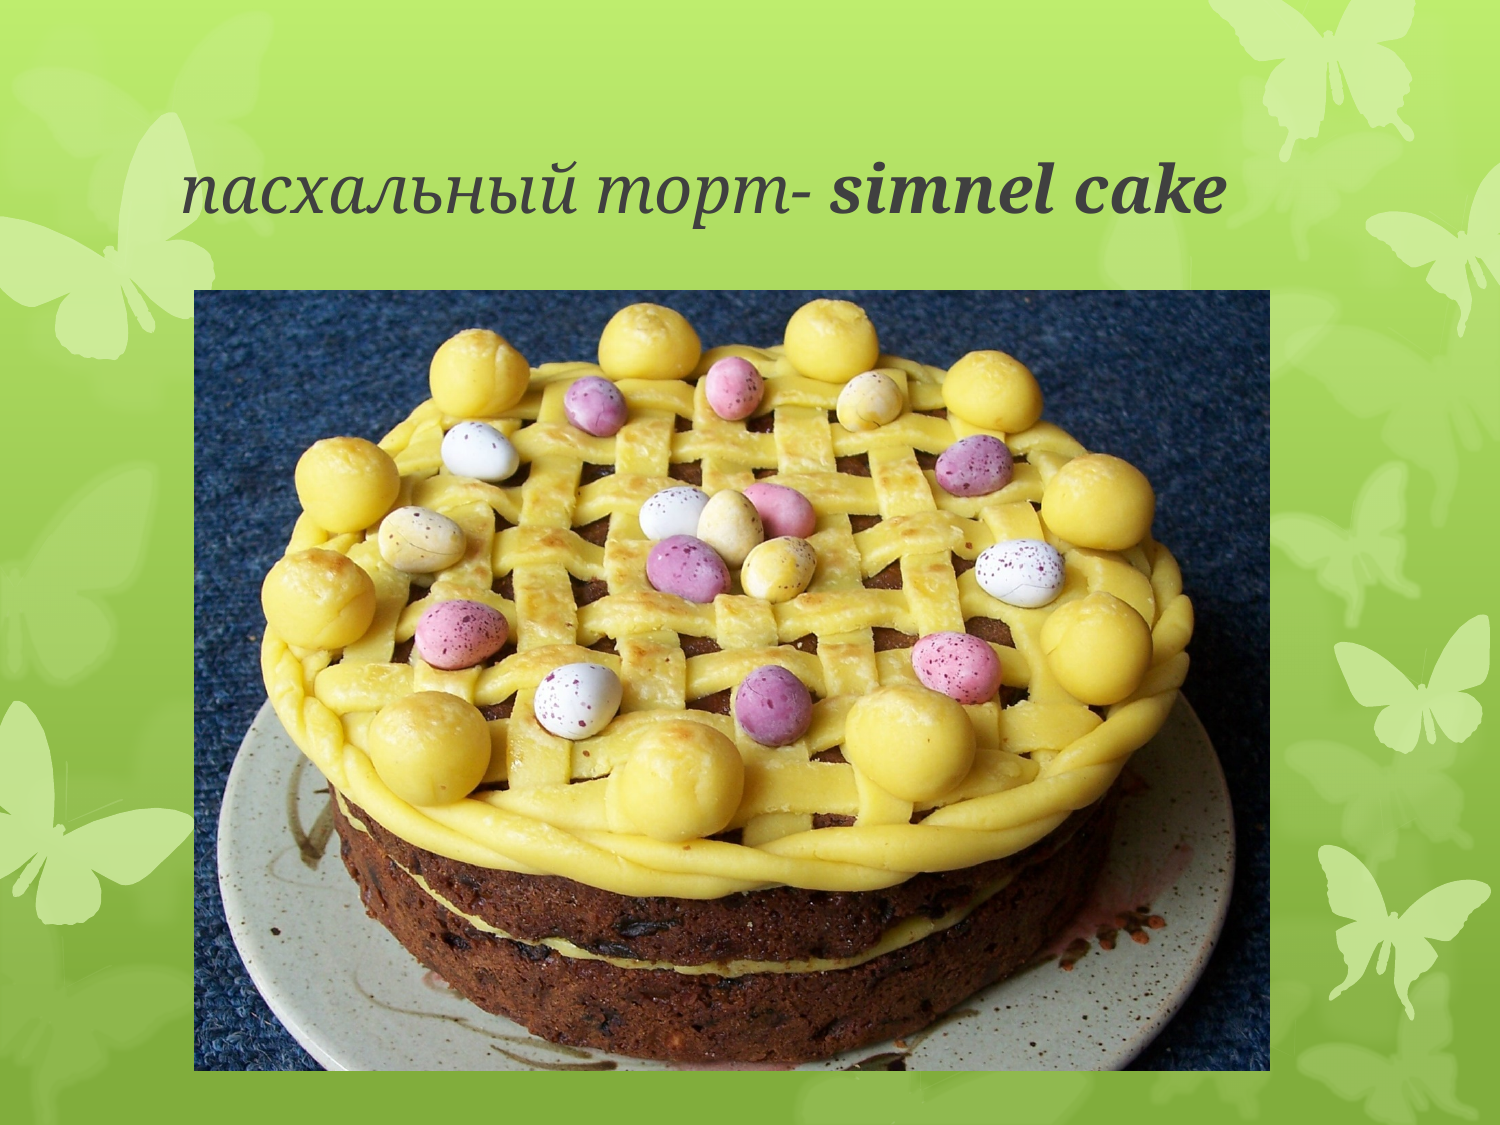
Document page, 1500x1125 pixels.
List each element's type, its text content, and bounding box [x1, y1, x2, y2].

title пасхальный торт- simnel cake [165, 110, 1335, 263]
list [194, 290, 1271, 1071]
